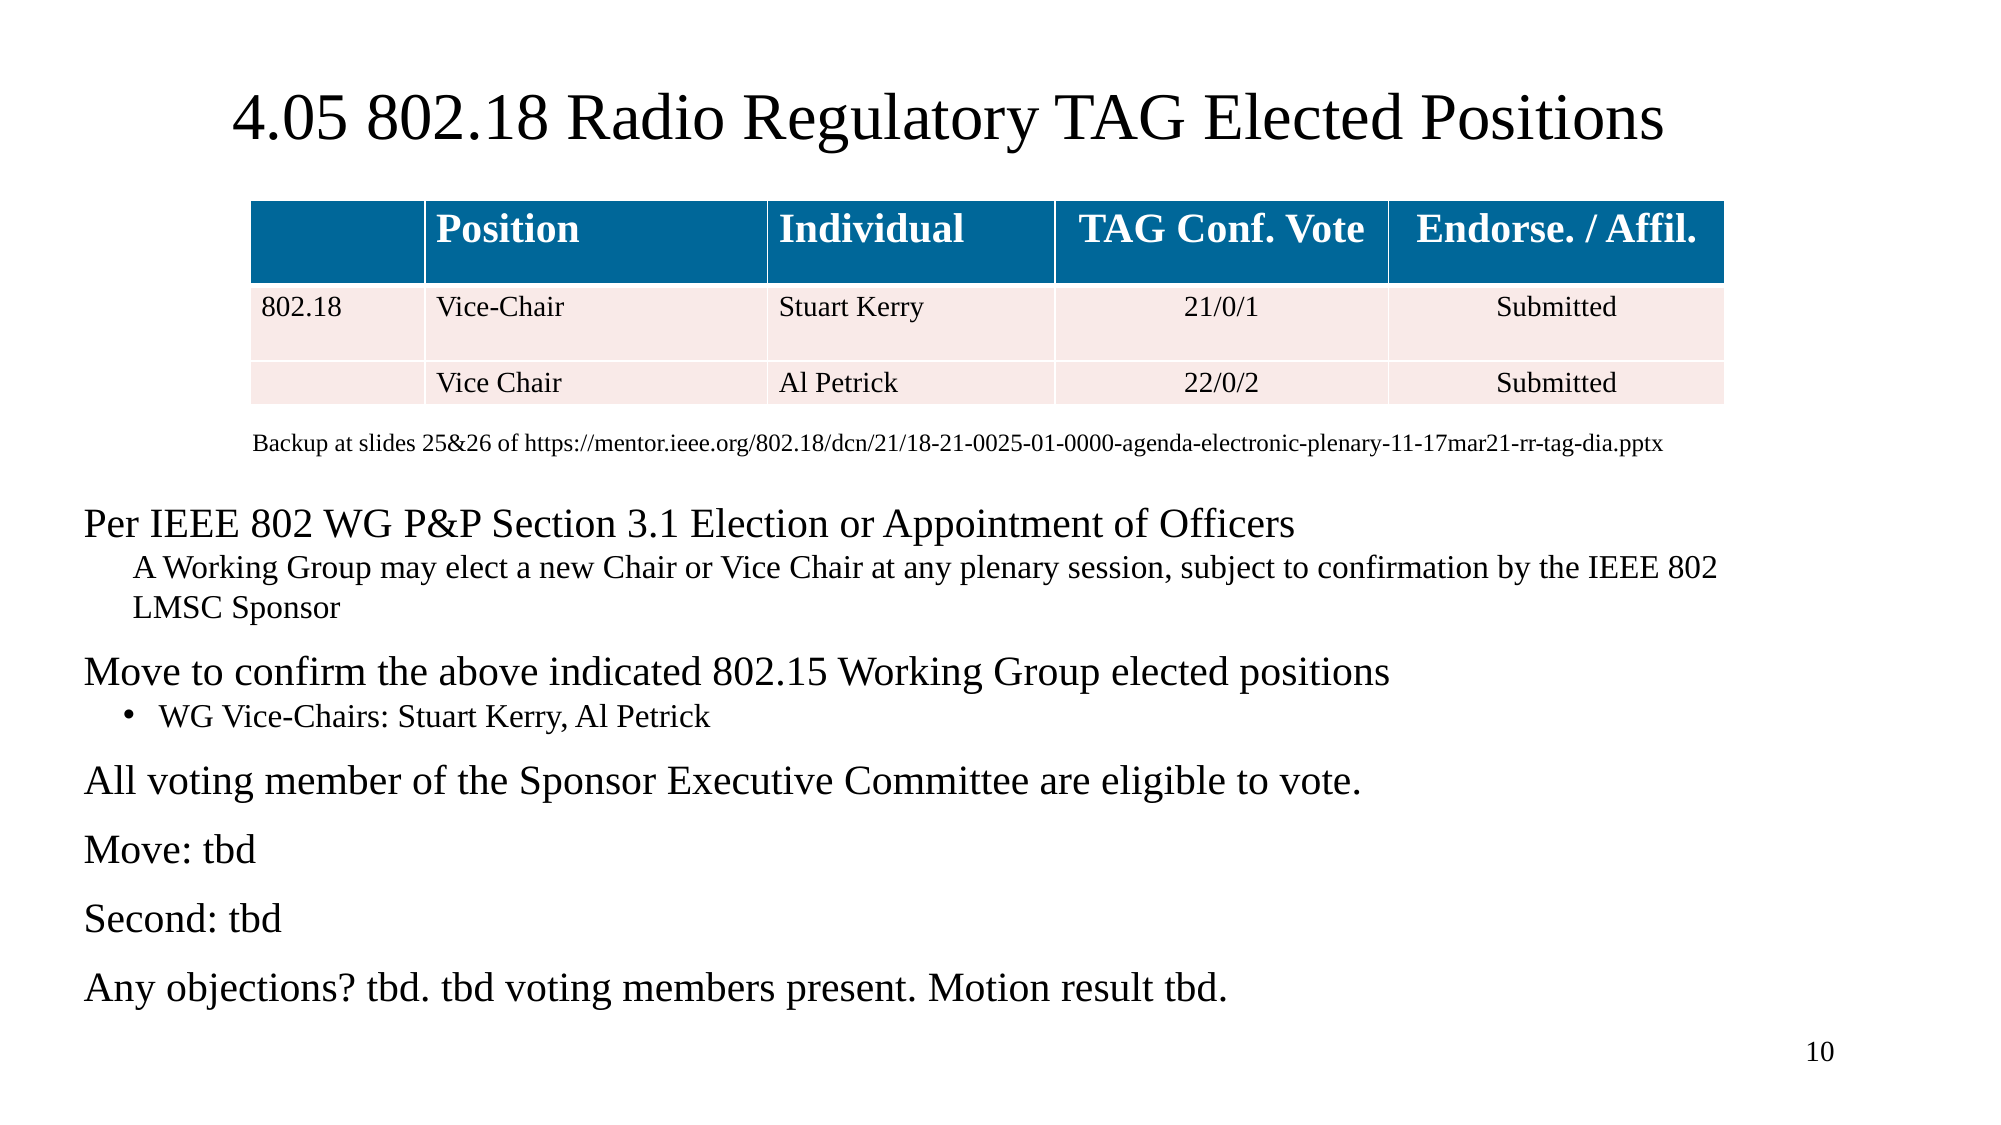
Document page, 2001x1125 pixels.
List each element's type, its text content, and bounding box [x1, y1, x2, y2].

table_cell Submitted [1389, 288, 1724, 360]
table_header Individual [768, 201, 1054, 283]
table_cell Al Petrick [768, 362, 1054, 404]
table_header TAG Conf. Vote [1056, 201, 1388, 283]
text_box Backup at slides 25&26 of https://mentor.ieee.org/802.18/dcn/21/18-21-0025-01-0000-agenda-electronic-plenary-11-17mar21-rr-tag-dia.pptx [237, 418, 1725, 464]
table_cell Submitted [1389, 362, 1724, 404]
table_cell Vice-Chair [426, 288, 767, 360]
table_cell 21/0/1 [1056, 288, 1388, 360]
slide_number 10 [1433, 1024, 1851, 1101]
table_header [251, 201, 424, 283]
table_cell Vice Chair [426, 362, 767, 404]
table_header Position [426, 201, 767, 283]
table_cell Stuart Kerry [768, 288, 1054, 360]
title 4.05 802.18 Radio Regulatory TAG Elected Positions [49, 74, 1851, 151]
table_cell [251, 362, 424, 404]
text_box Per IEEE 802 WG P&P Section 3.1 Election or Appointment of Officers A Working Group may elect a new Chair or Vice Chair at any plenary session, subject to confirmation by the IEEE 802 LMSC Sponsor Move to confirm the above indicated 802.15 Working Group elected positions WG Vice-Chairs: Stuart Kerry, Al Petrick All voting member of the Sponsor Executive Committee are eligible to vote. Move: tbd Second: tbd Any objections? tbd. tbd voting members present. Motion result tbd. [68, 488, 1832, 1017]
table_header Endorse. / Affil. [1389, 201, 1724, 283]
table_cell 22/0/2 [1056, 362, 1388, 404]
table_cell 802.18 [251, 288, 424, 360]
